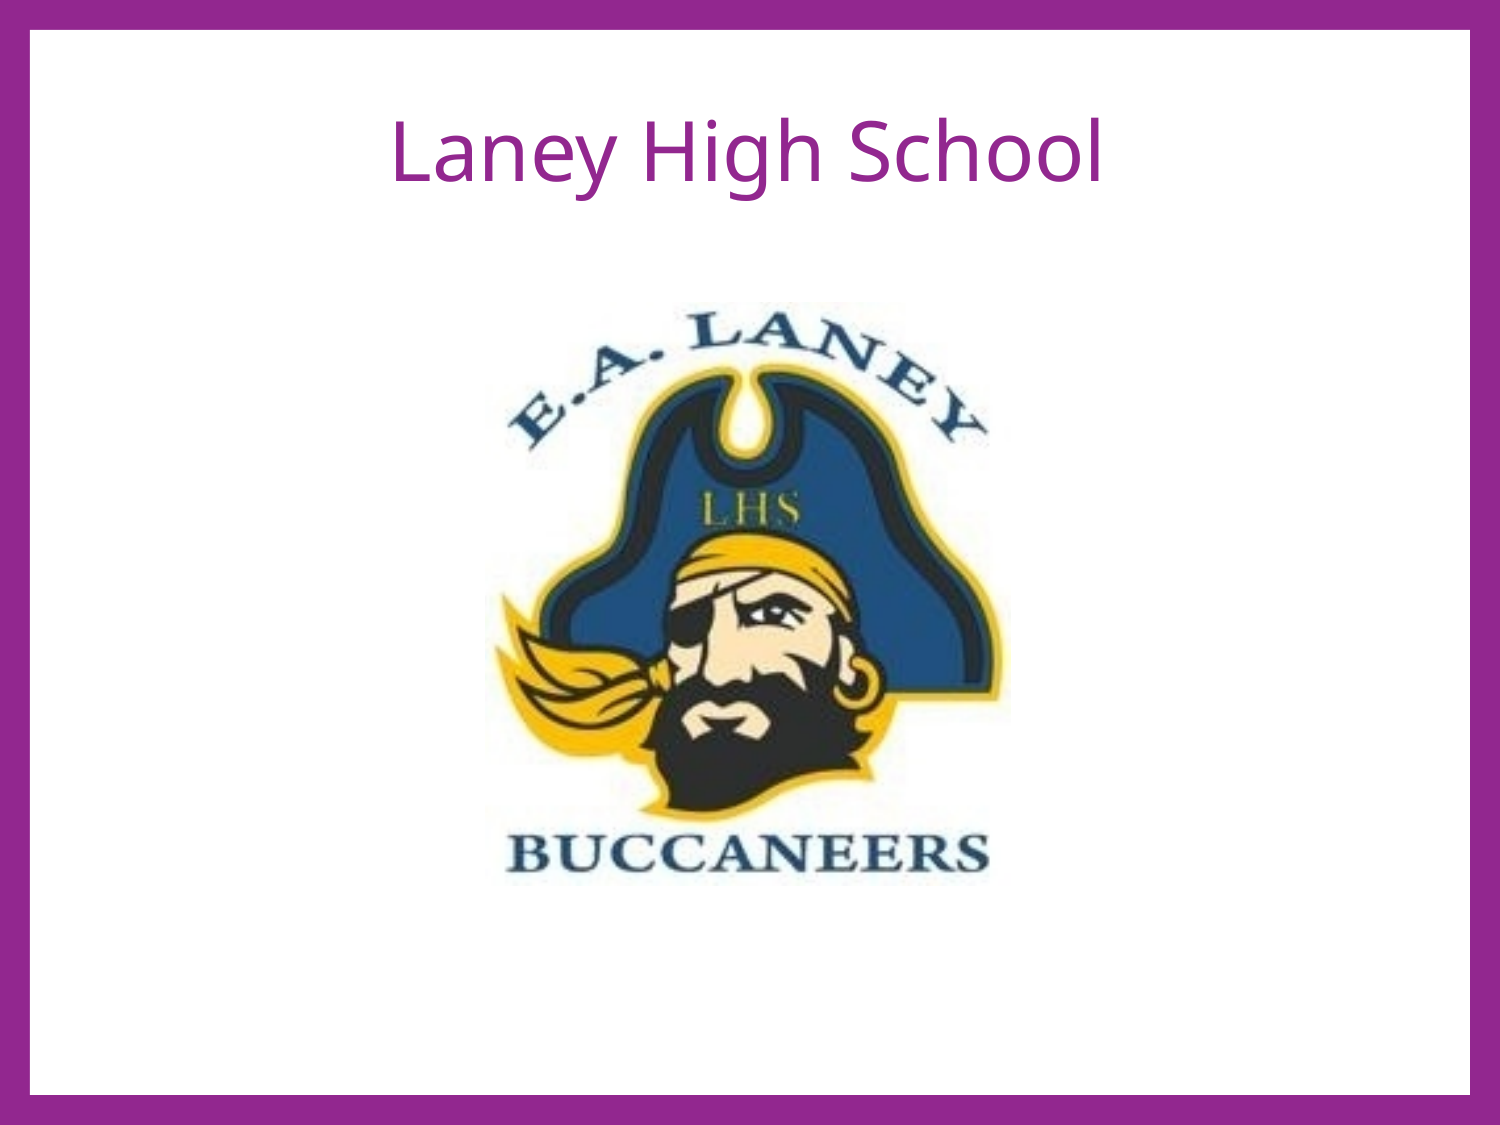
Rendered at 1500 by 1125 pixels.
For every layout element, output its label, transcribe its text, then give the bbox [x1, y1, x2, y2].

title Laney High School [140, 42, 1356, 266]
picture [484, 302, 1011, 886]
